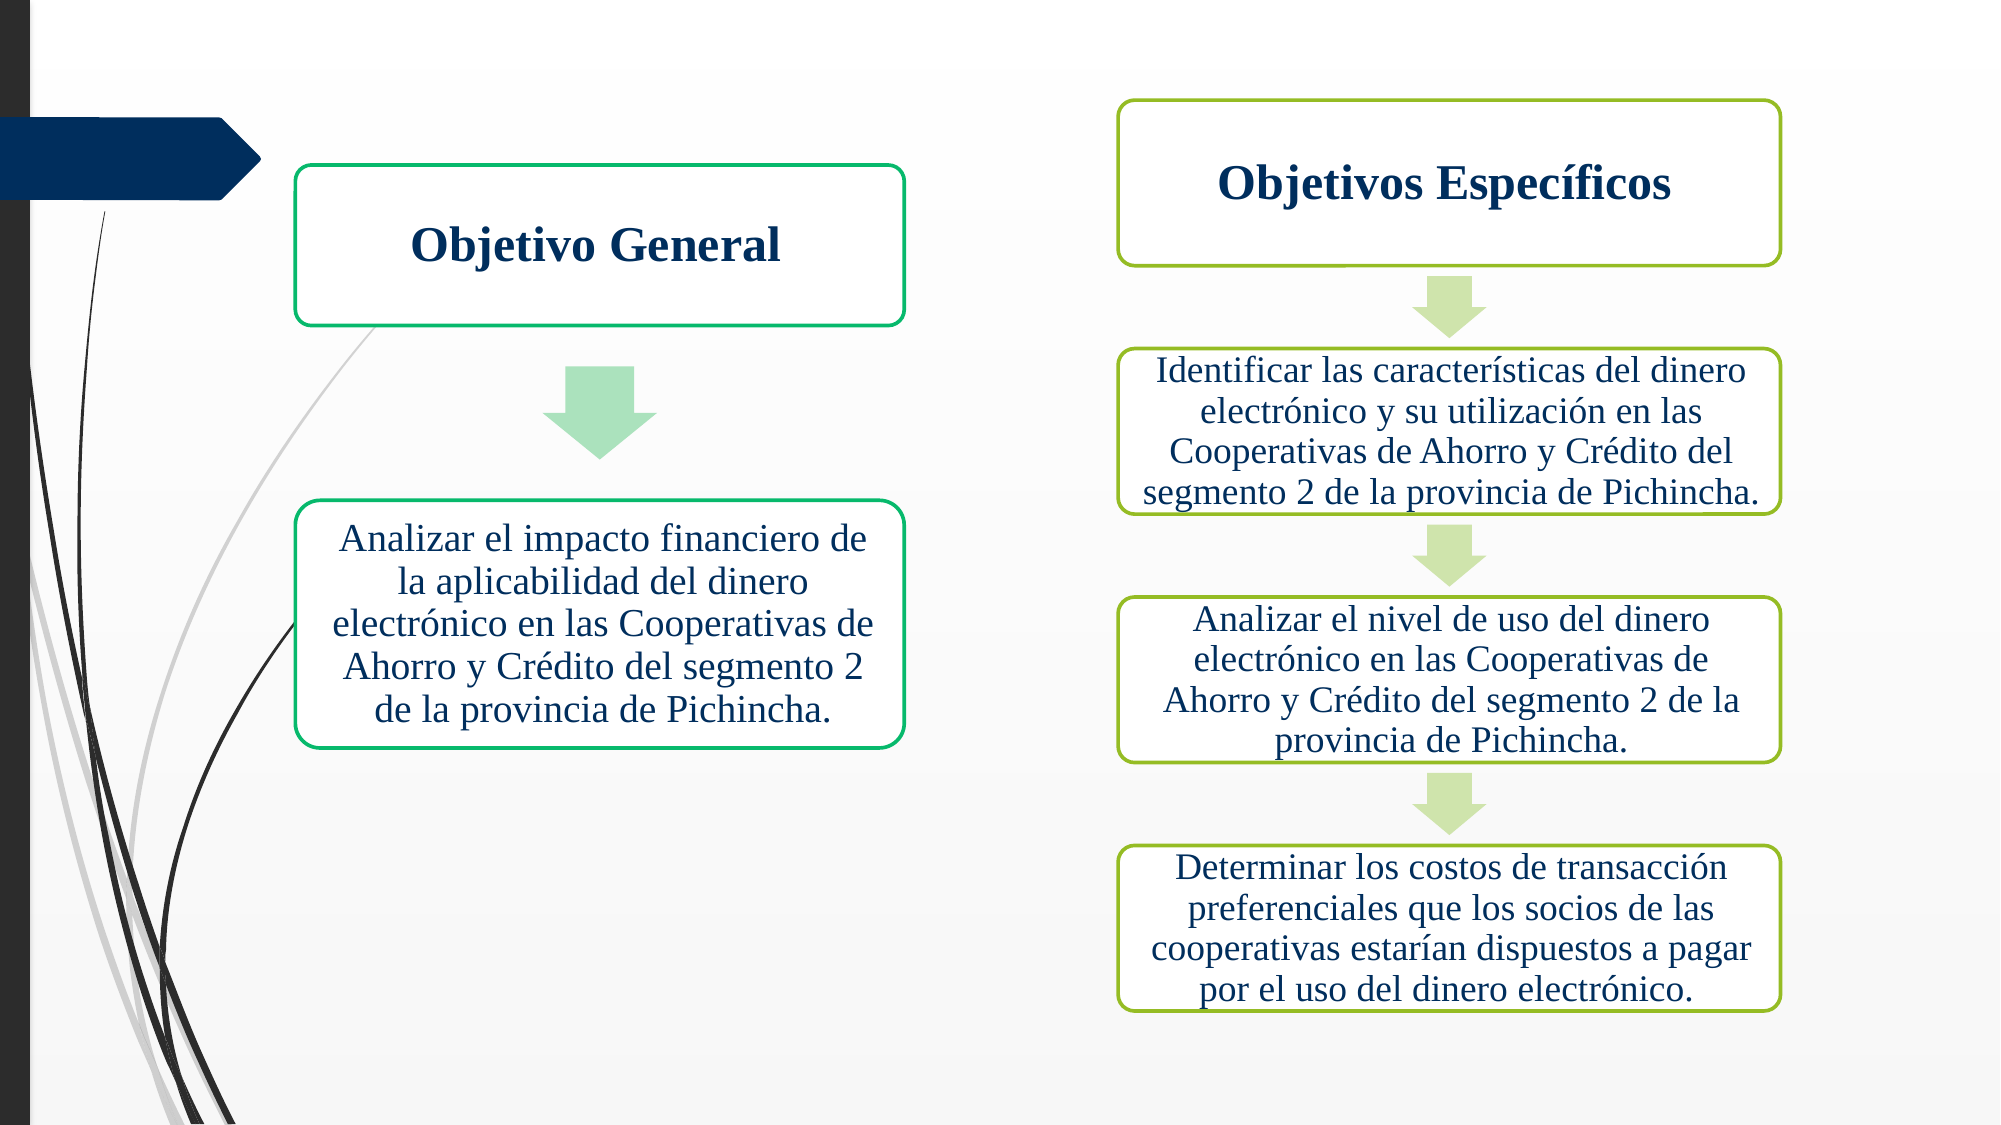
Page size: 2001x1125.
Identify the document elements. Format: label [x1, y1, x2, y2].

text_box [961, 99, 1938, 1013]
text_box [295, 164, 905, 852]
